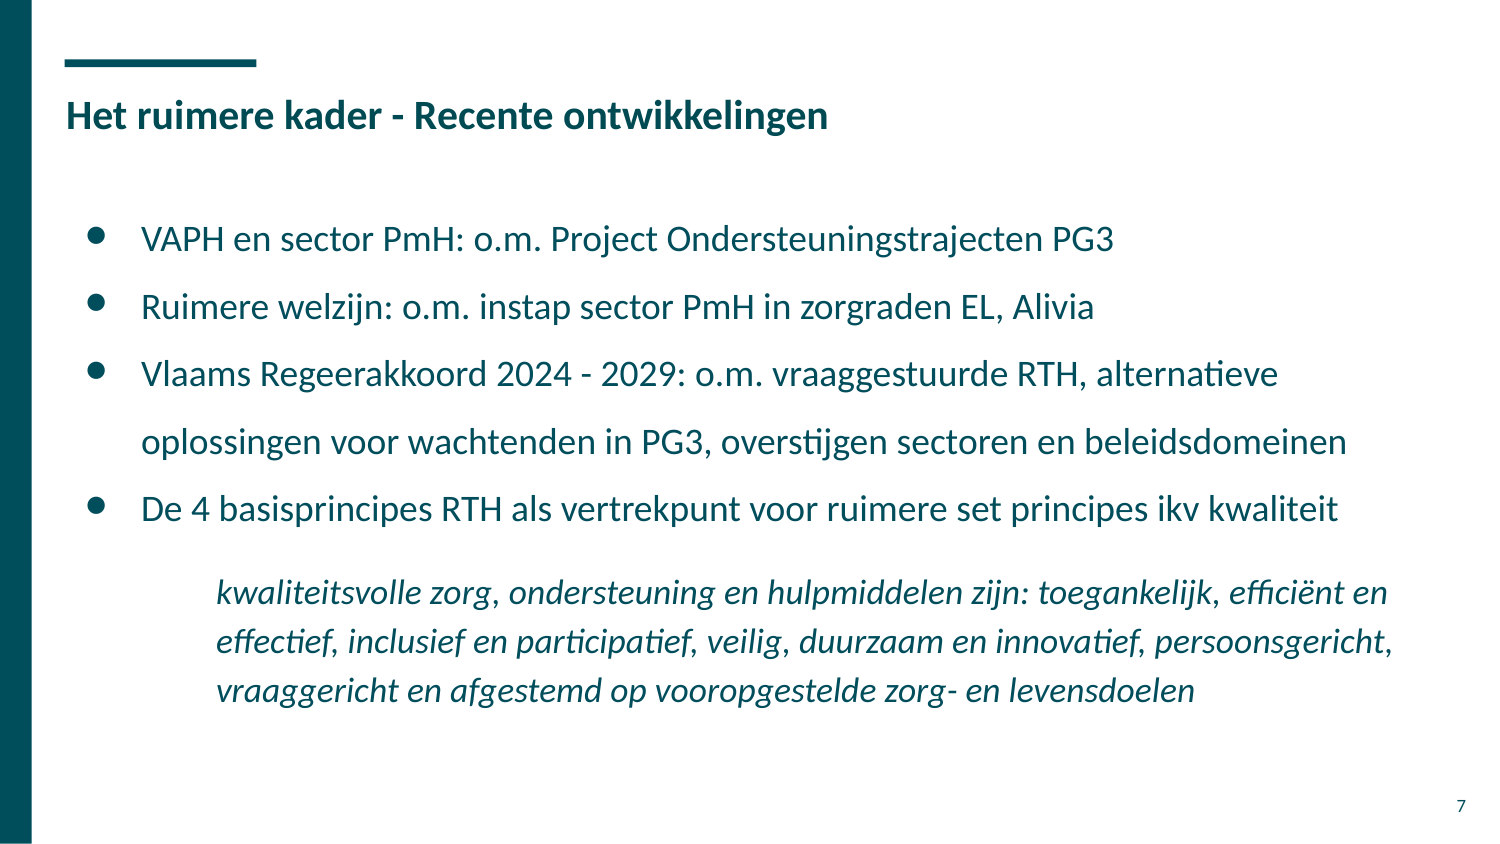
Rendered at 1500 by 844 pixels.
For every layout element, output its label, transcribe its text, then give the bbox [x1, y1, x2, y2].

title Het ruimere kader - Recente ontwikkelingen [51, 72, 1449, 167]
list VAPH en sector PmH: o.m. Project Ondersteuningstrajecten PG3 Ruimere welzijn: o.m. instap sector PmH in zorgraden EL, Alivia Vlaams Regeerakkoord 2024 - 2029: o.m. vraaggestuurde RTH, alternatieve oplossingen voor wachtenden in PG3, overstijgen sectoren en beleidsdomeinen De 4 basisprincipes RTH als vertrekpunt voor ruimere set principes ikv kwaliteit kwaliteitsvolle zorg, ondersteuning en hulpmiddelen zijn: toegankelijk, efficiënt en effectief, inclusief en participatief, veilig, duurzaam en innovatief, persoonsgericht, vraaggericht en afgestemd op vooropgestelde zorg- en levensdoelen [51, 176, 1449, 737]
slide_number 7 [1391, 779, 1482, 844]
